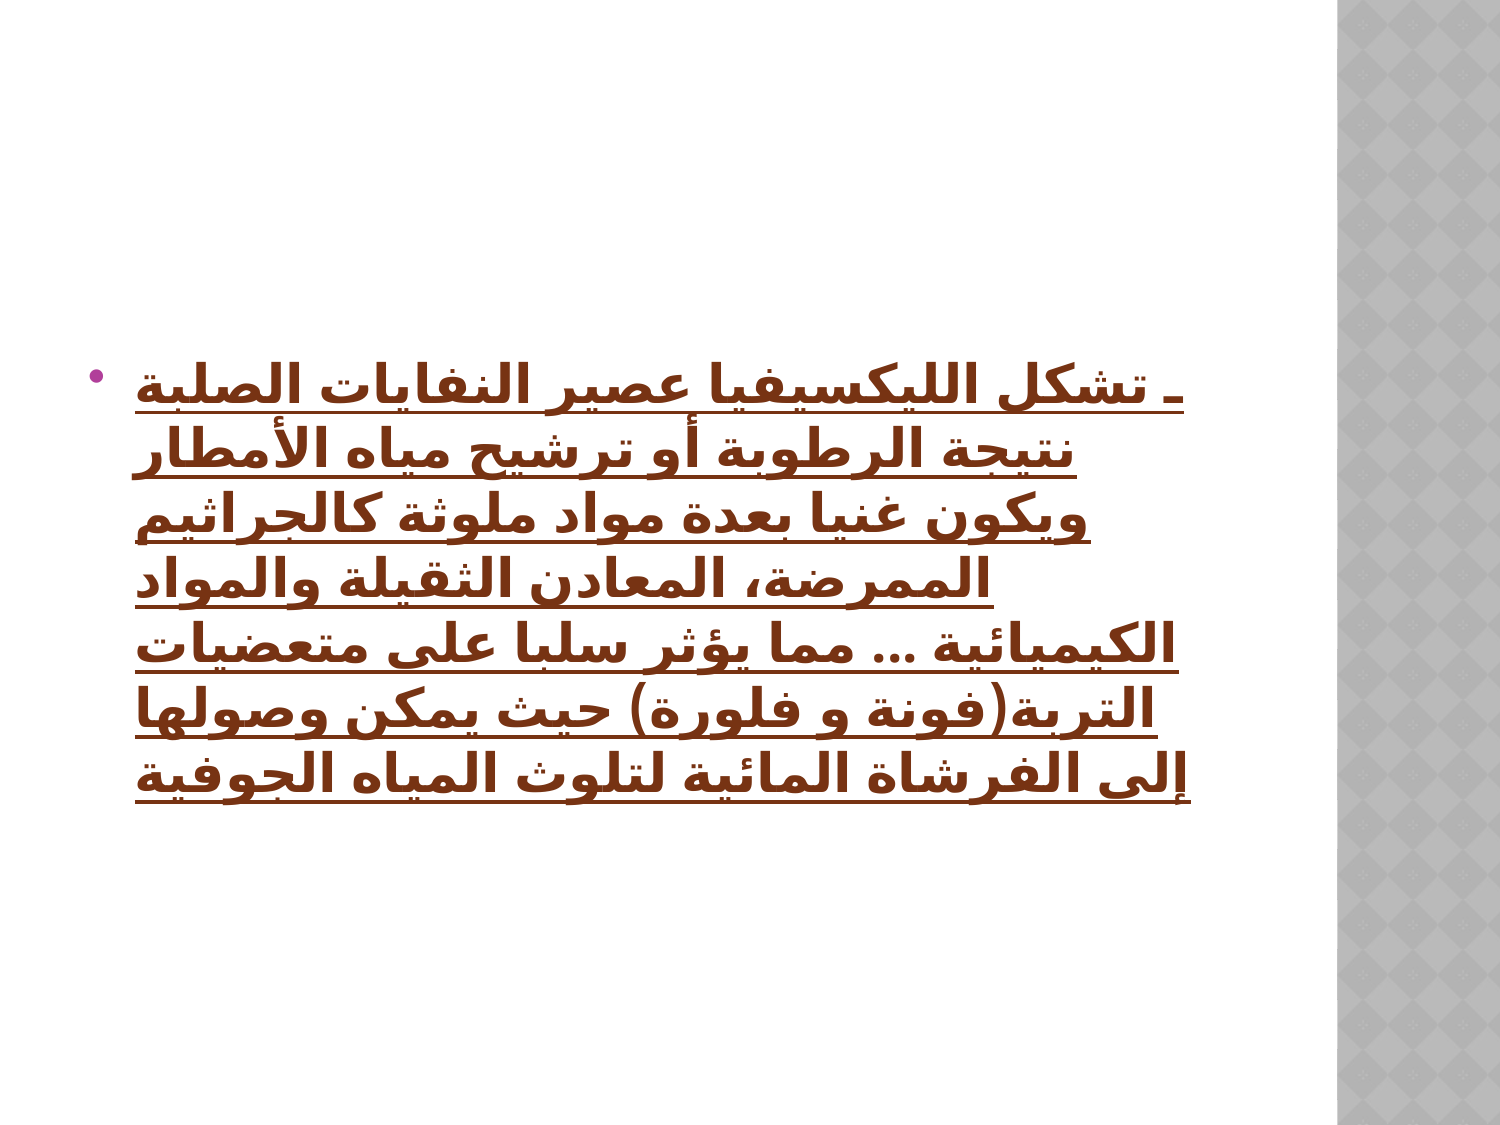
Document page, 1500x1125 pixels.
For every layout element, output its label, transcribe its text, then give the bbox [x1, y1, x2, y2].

list ـ تشكل الليكسيفيا عصير النفايات الصلبة نتيجة الرطوبة أو ترشيح مياه الأمطار ويكون غنيا بعدة مواد ملوثة كالجراثيم الممرضة، المعادن الثقيلة والمواد الكيميائية ... مما يؤثر سلبا على متعضيات التربة(فونة و فلورة) حيث يمكن وصولها إلى الفرشاة المائية لتلوث المياه الجوفية [75, 264, 1263, 1059]
